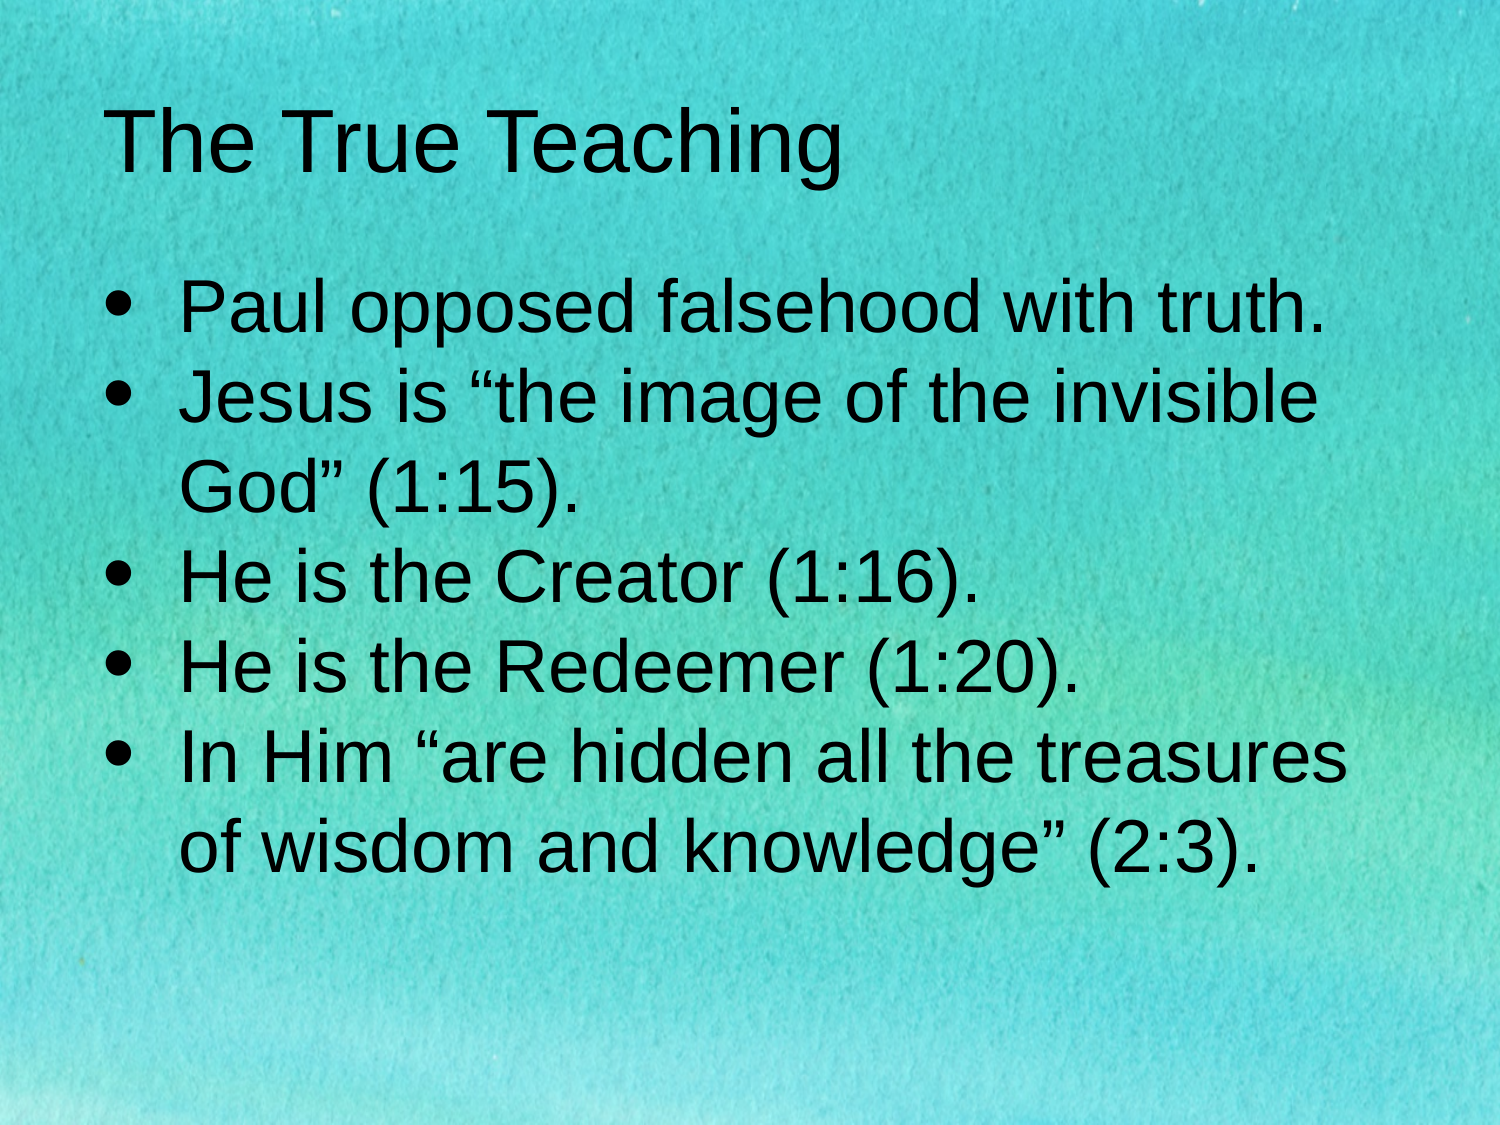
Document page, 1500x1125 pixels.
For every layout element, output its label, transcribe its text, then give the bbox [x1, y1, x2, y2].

picture [0, 0, 1500, 1125]
list Paul opposed falsehood with truth. Jesus is “the image of the invisible God” (1:15). He is the Creator (1:16). He is the Redeemer (1:20). In Him “are hidden all the treasures of wisdom and knowledge” (2:3). [87, 249, 1426, 1050]
title The True Teaching [87, 87, 1426, 200]
